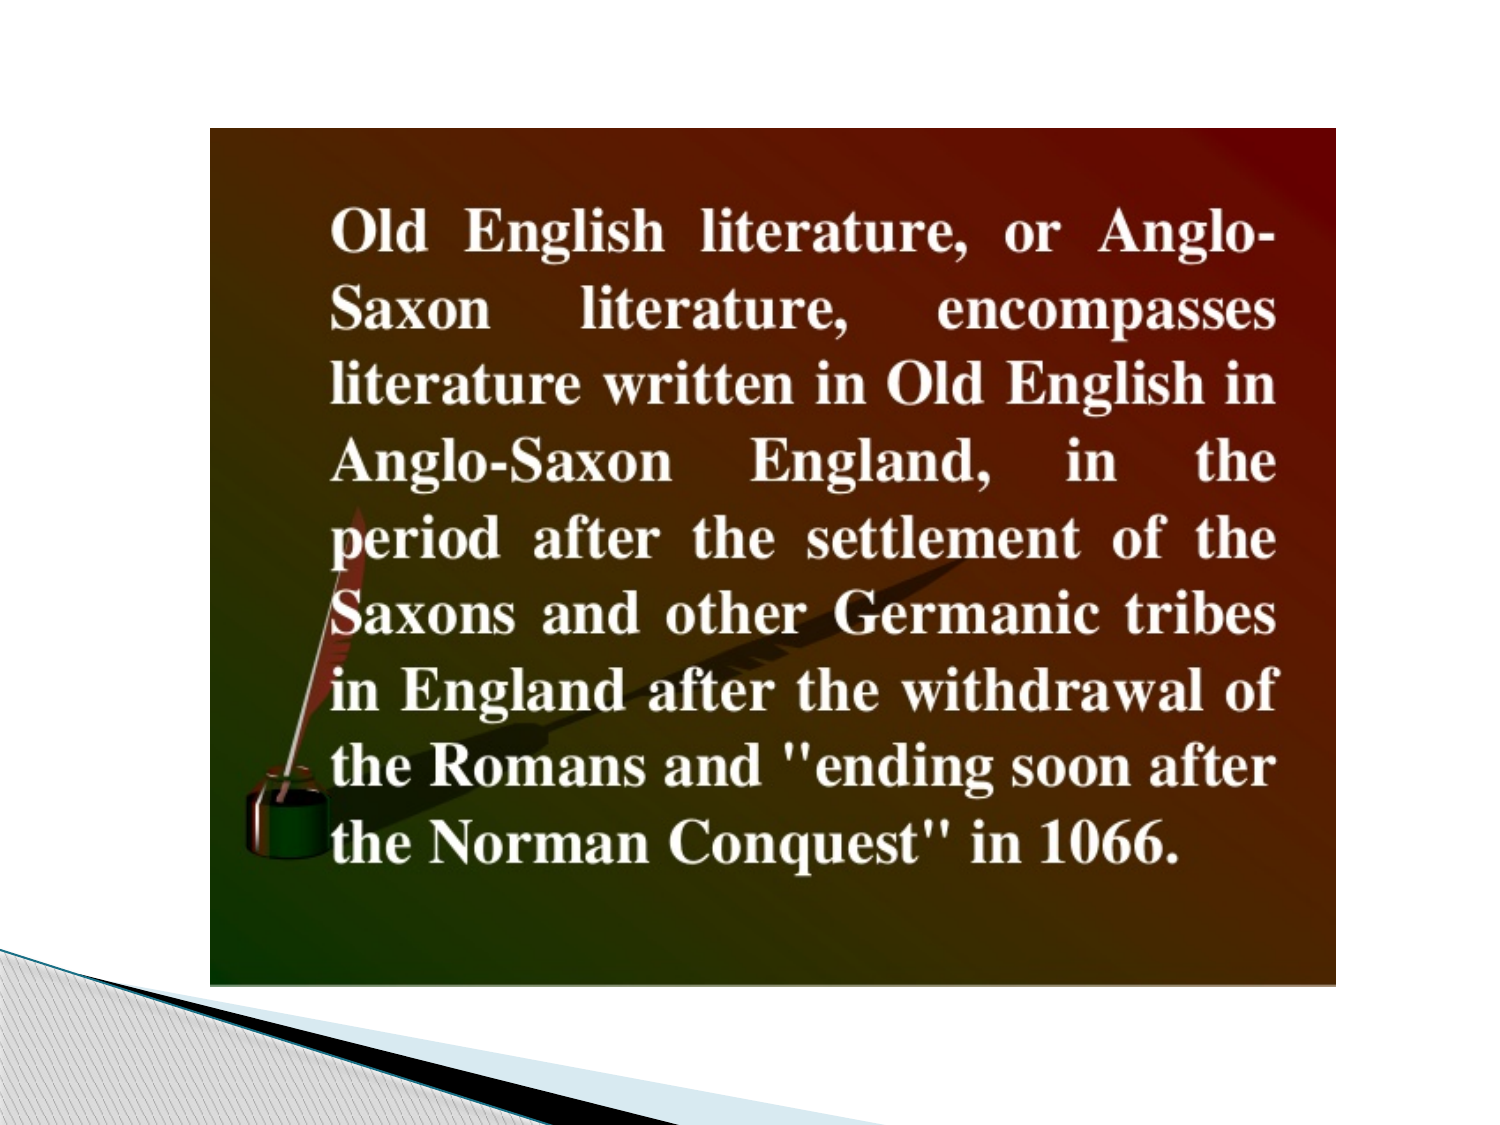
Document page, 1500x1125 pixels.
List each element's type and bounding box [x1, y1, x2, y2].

list [210, 128, 1337, 988]
